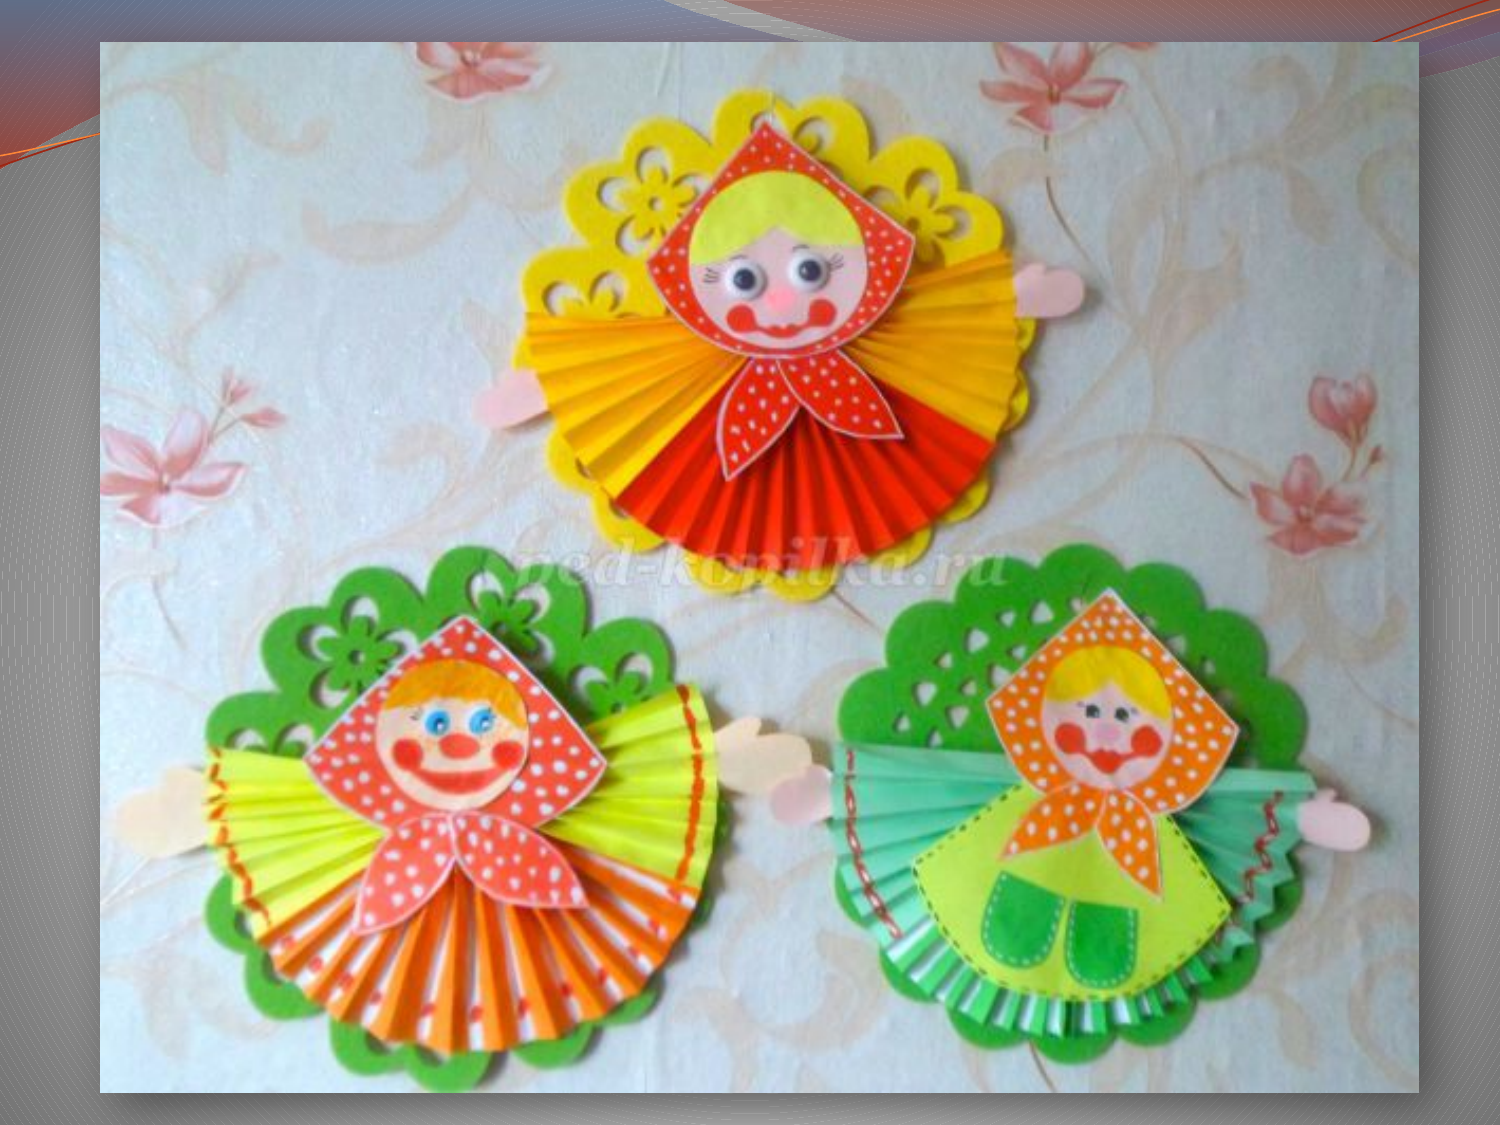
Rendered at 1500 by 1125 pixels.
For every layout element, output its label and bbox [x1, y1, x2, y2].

picture [100, 42, 1419, 1093]
